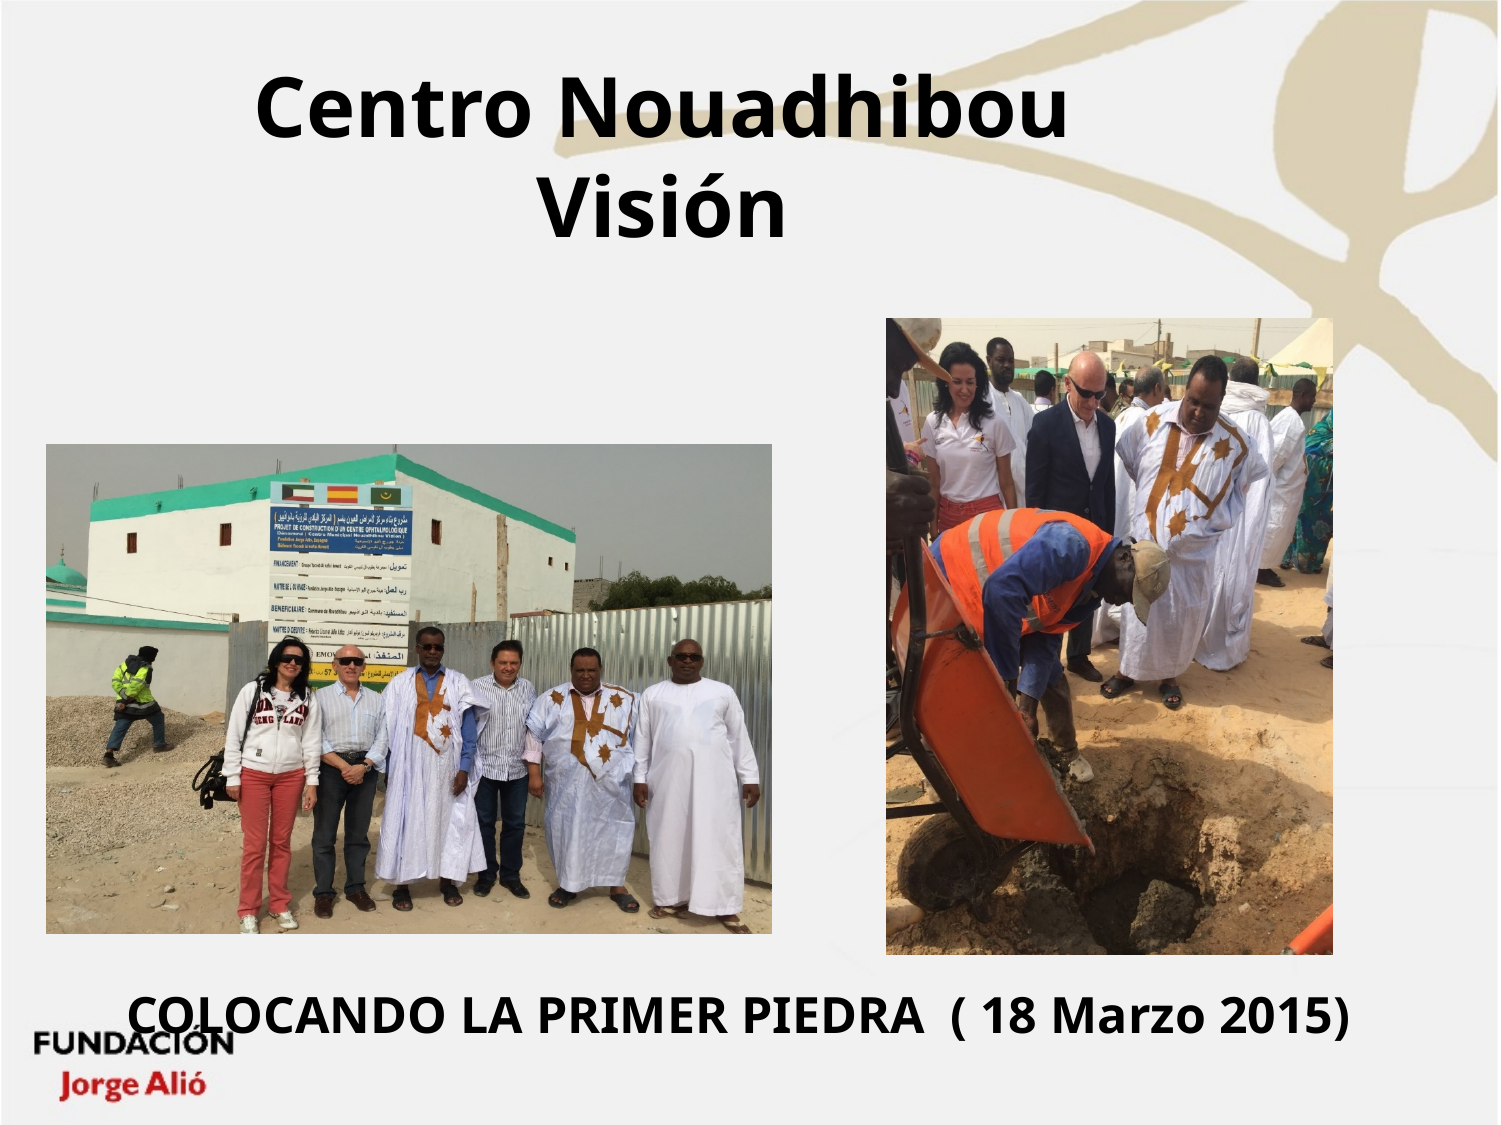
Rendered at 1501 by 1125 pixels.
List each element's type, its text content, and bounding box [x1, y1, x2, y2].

text_box COLOCANDO LA PRIMER PIEDRA ( 18 Marzo 2015) [53, 975, 1424, 1051]
text_box Centro Nouadhibou Visión [103, 46, 1223, 262]
picture [0, 0, 1501, 1125]
